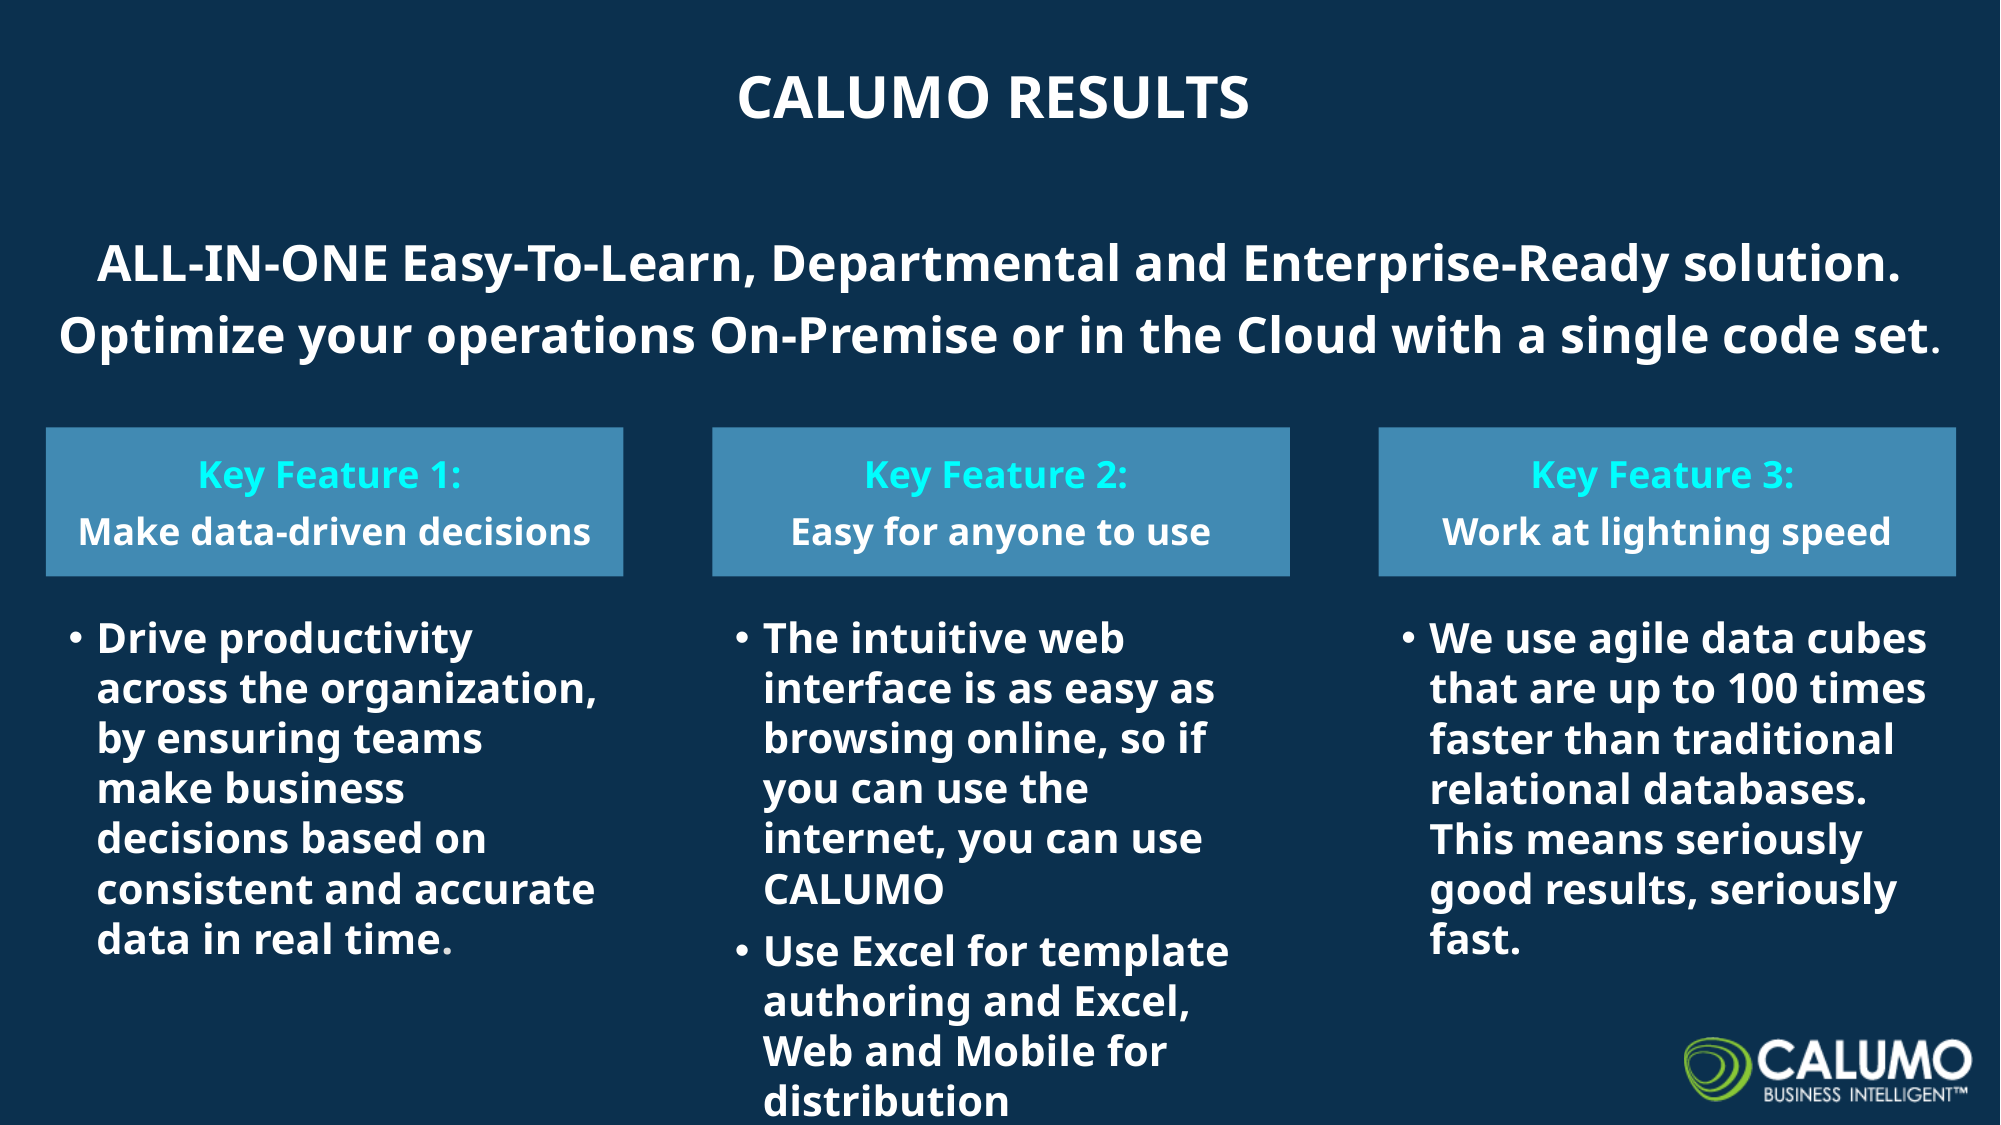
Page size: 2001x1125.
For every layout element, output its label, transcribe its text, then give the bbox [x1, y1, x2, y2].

text_box Key Feature 3: Work at lightning speed [1378, 427, 1957, 577]
title CALUMO RESULTS [0, 53, 1988, 168]
text_box We use agile data cubes that are up to 100 times faster than traditional relational databases. This means seriously good results, seriously fast. [1378, 589, 1957, 981]
text_box Key Feature 1: Make data-driven decisions [45, 427, 624, 577]
text_box Key Feature 2: Easy for anyone to use [712, 427, 1290, 577]
picture [1684, 1037, 1973, 1103]
text_box The intuitive web interface is as easy as browsing online, so if you can use the internet, you can use CALUMO Use Excel for template authoring and Excel, Web and Mobile for distribution [712, 589, 1290, 1089]
text_box ALL-IN-ONE Easy-To-Learn, Departmental and Enterprise-Ready solution. Optimize your operations On-Premise or in the Cloud with a single code set. [0, 180, 2000, 414]
text_box Drive productivity across the organization, by ensuring teams make business decisions based on consistent and accurate data in real time. [45, 589, 624, 1005]
